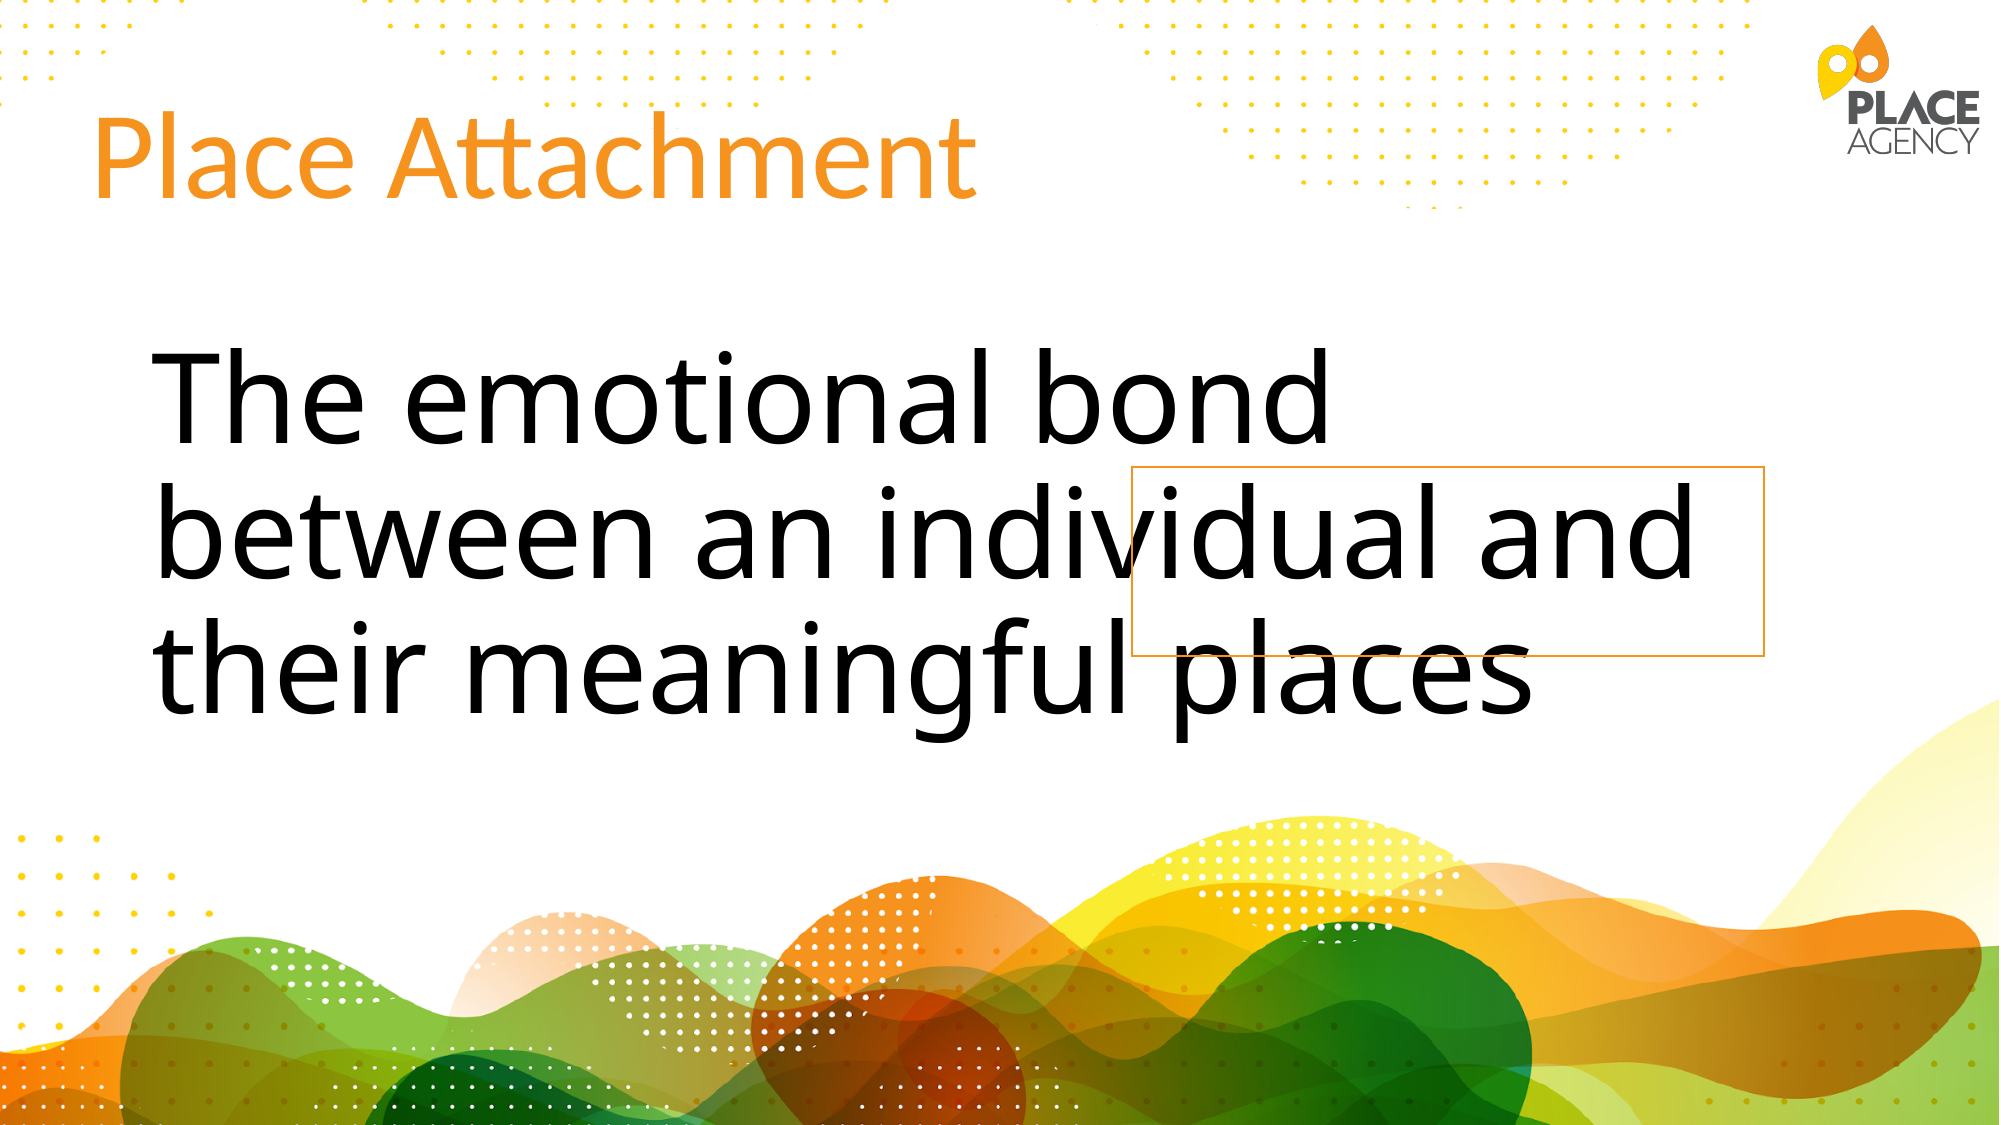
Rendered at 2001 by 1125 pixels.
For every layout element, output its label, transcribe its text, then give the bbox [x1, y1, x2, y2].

text_box Place Attachment [75, 79, 1192, 233]
title The emotional bond between an individual and their meaningful places [136, 280, 1862, 749]
picture [0, 0, 2000, 1125]
picture [0, 632, 1997, 1125]
text_box [1131, 466, 1765, 657]
